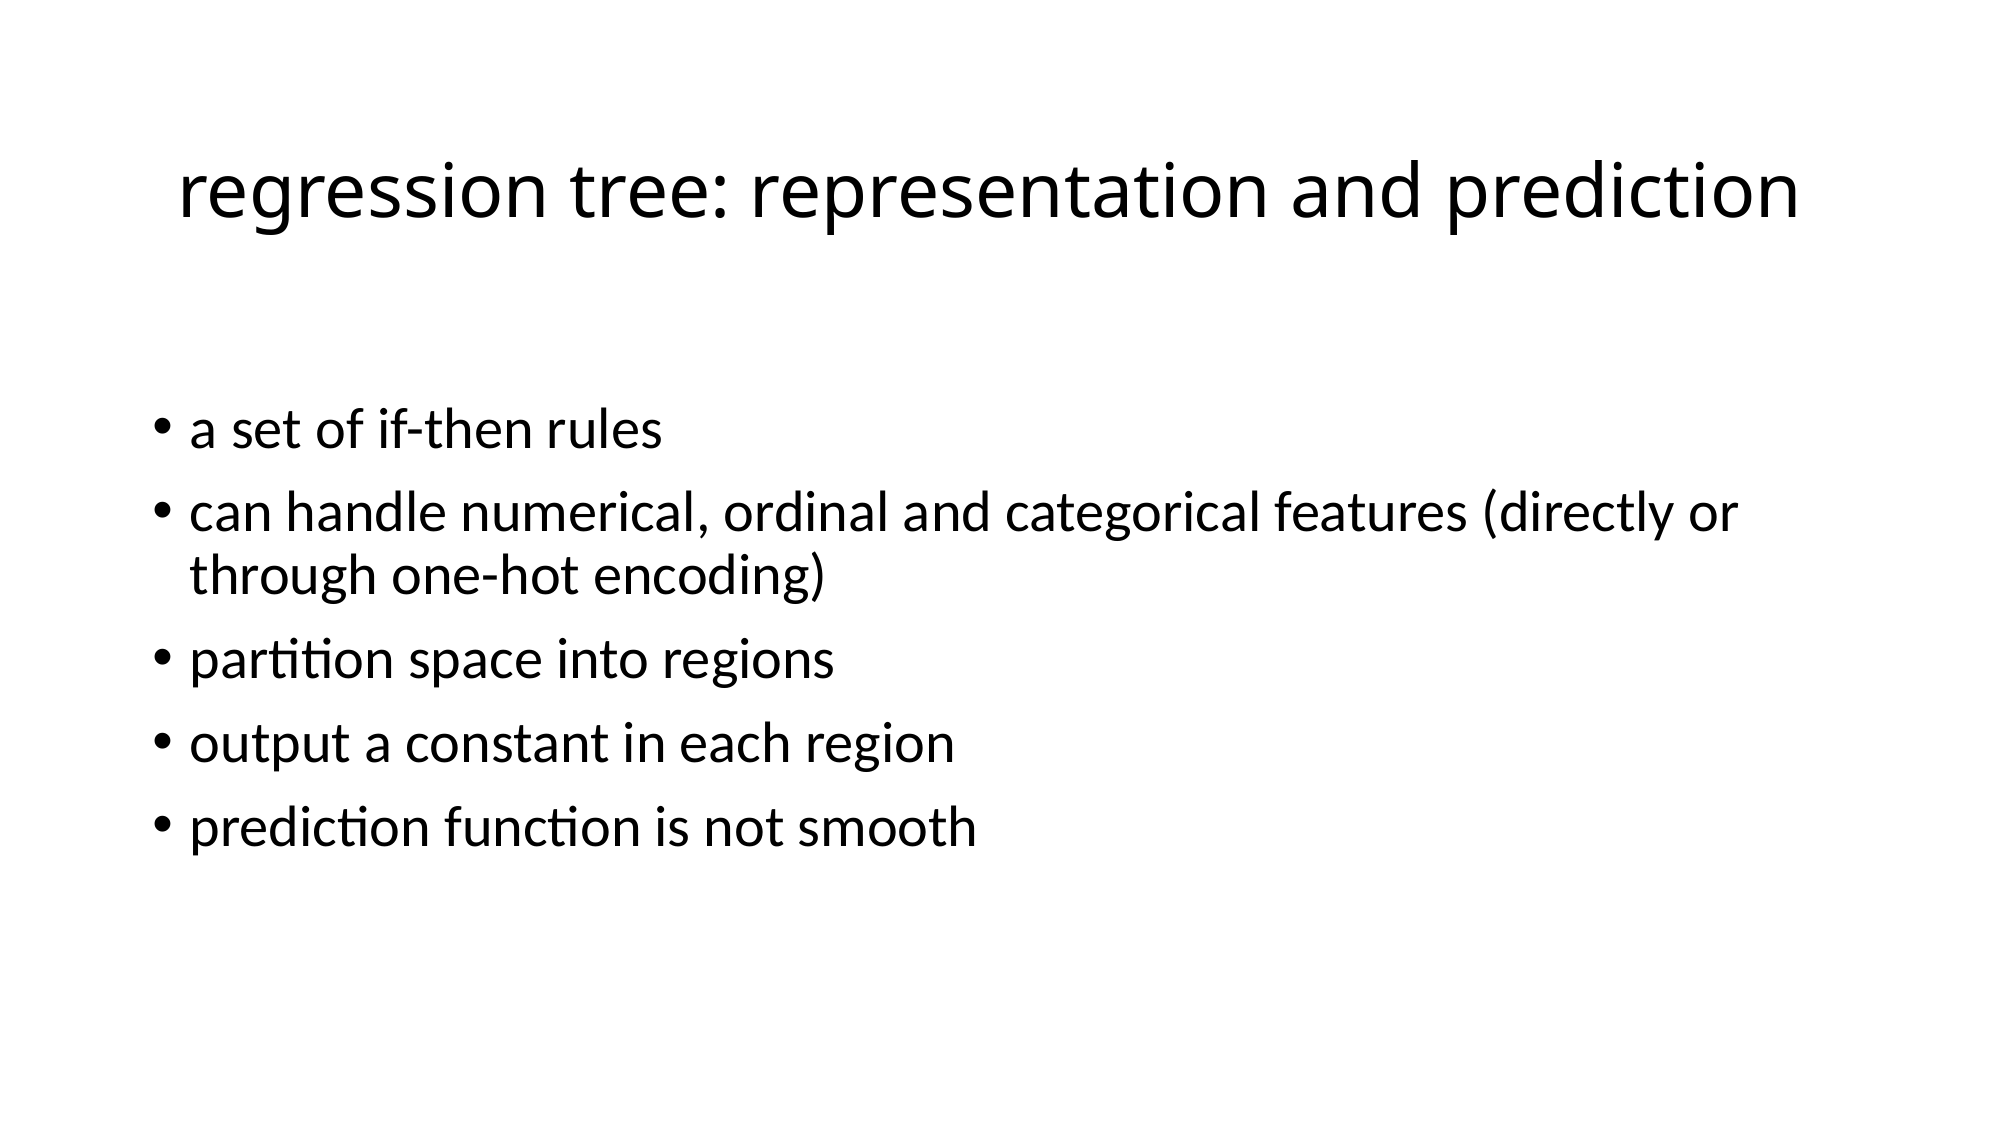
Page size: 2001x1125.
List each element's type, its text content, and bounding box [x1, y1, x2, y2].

text_box regression tree: representation and prediction [162, 84, 1888, 303]
list a set of if-then rules can handle numerical, ordinal and categorical features (directly or through one-hot encoding) partition space into regions output a constant in each region prediction function is not smooth [137, 299, 1863, 1014]
